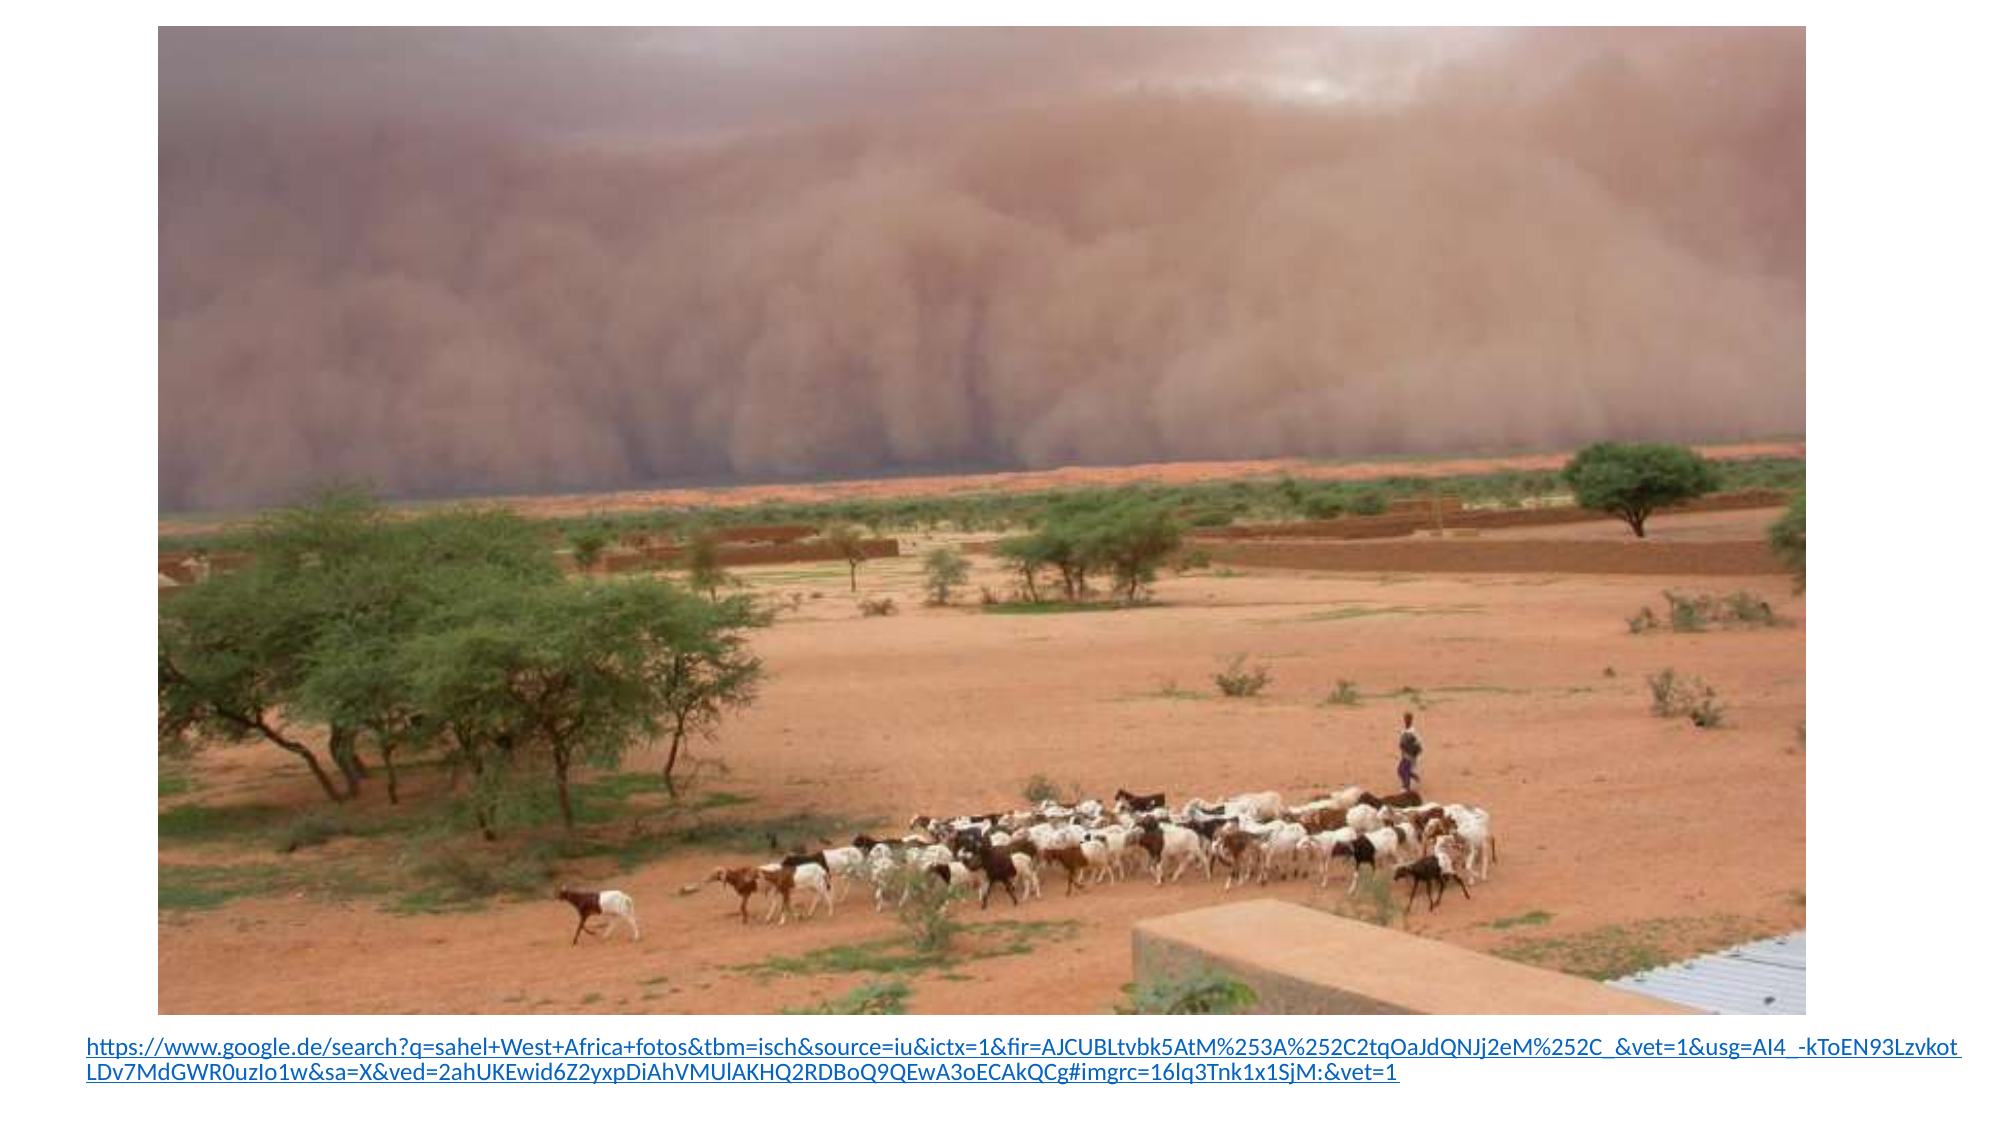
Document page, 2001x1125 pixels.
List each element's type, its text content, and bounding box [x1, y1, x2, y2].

picture [158, 26, 1806, 1015]
text_box https://www.google.de/search?q=sahel+West+Africa+fotos&tbm=isch&source=iu&ictx=1&fir=AJCUBLtvbk5AtM%253A%252C2tqOaJdQNJj2eM%252C_&vet=1&usg=AI4_-kToEN93LzvkotLDv7MdGWR0uzIo1w&sa=X&ved=2ahUKEwid6Z2yxpDiAhVMUlAKHQ2RDBoQ9QEwA3oECAkQCg#imgrc=16lq3Tnk1x1SjM:&vet=1 [71, 1022, 1979, 1068]
